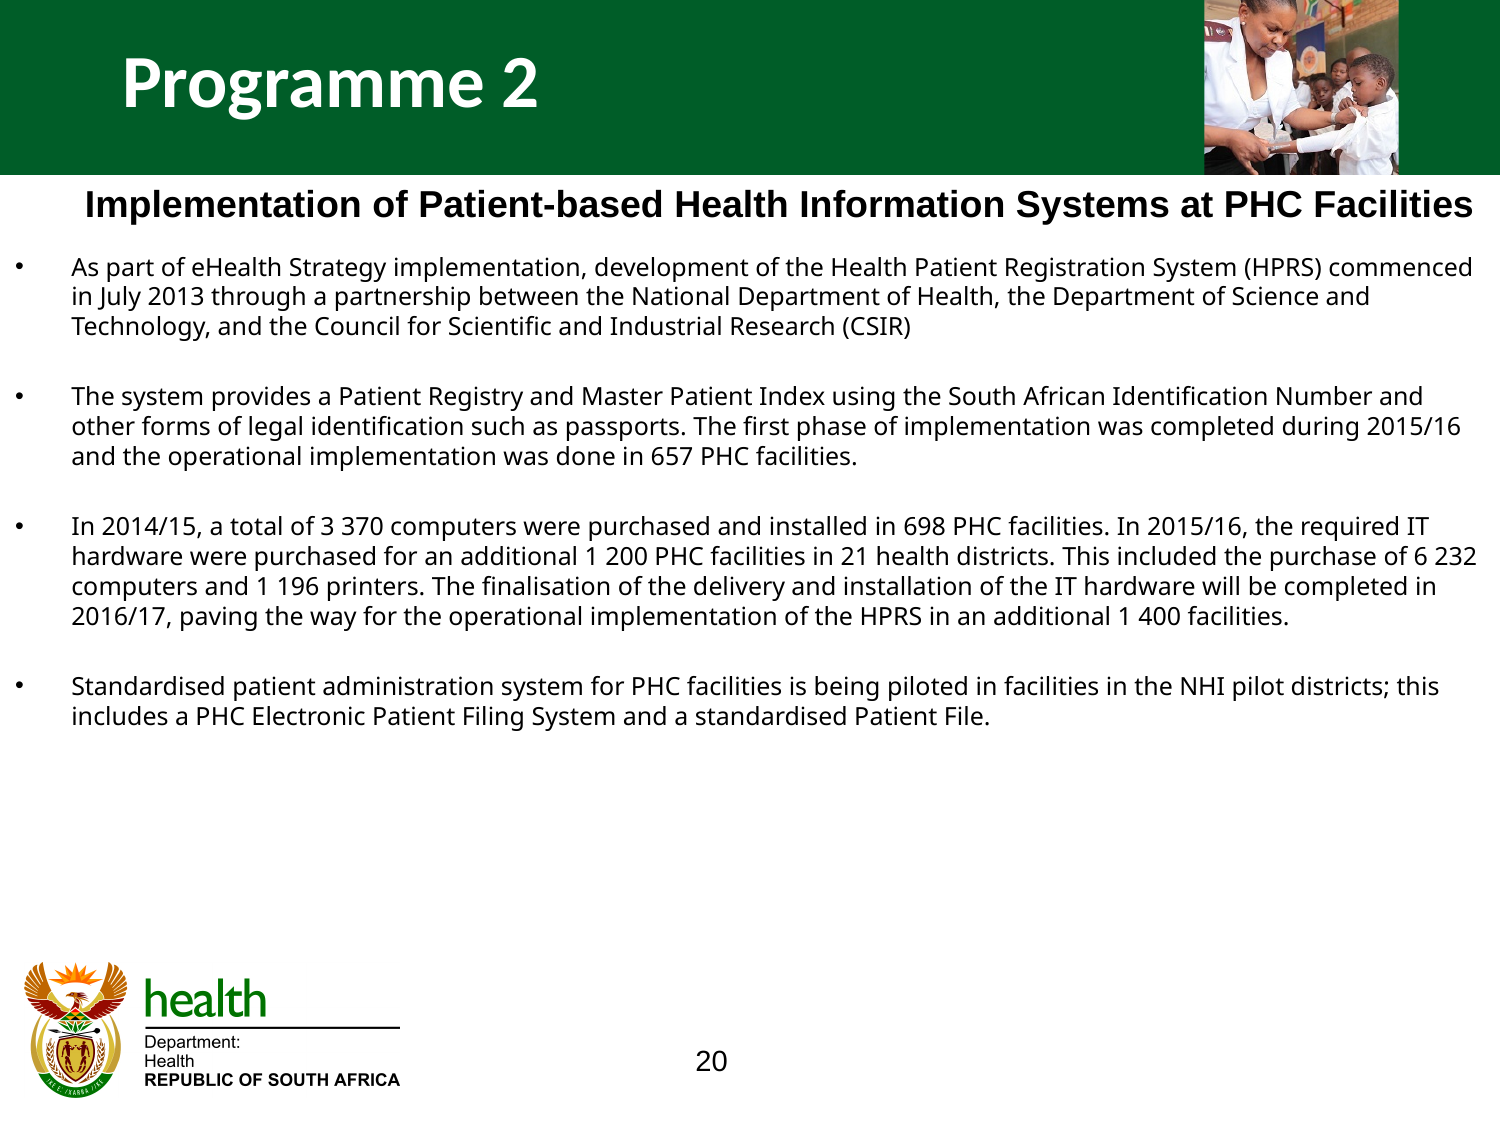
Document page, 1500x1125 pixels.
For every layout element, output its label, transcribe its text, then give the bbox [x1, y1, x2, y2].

text_box Implementation of Patient-based Health Information Systems at PHC Facilities [70, 172, 1500, 233]
picture [24, 962, 400, 1098]
list As part of eHealth Strategy implementation, development of the Health Patient Registration System (HPRS) commenced in July 2013 through a partnership between the National Department of Health, the Department of Science and Technology, and the Council for Scientific and Industrial Research (CSIR) The system provides a Patient Registry and Master Patient Index using the South African Identification Number and other forms of legal identification such as passports. The first phase of implementation was completed during 2015/16 and the operational implementation was done in 657 PHC facilities. In 2014/15, a total of 3 370 computers were purchased and installed in 698 PHC facilities. In 2015/16, the required IT hardware were purchased for an additional 1 200 PHC facilities in 21 health districts. This included the purchase of 6 232 computers and 1 196 printers. The finalisation of the delivery and installation of the IT hardware will be completed in 2016/17, paving the way for the operational implementation of the HPRS in an additional 1 400 facilities. Standardised patient administration system for PHC facilities is being piloted in facilities in the NHI pilot districts; this includes a PHC Electronic Patient Filing System and a standardised Patient File. [0, 243, 1500, 941]
title Programme 2 [75, 24, 1425, 188]
picture [1204, 0, 1399, 24]
slide_number 20 [549, 1034, 875, 1096]
